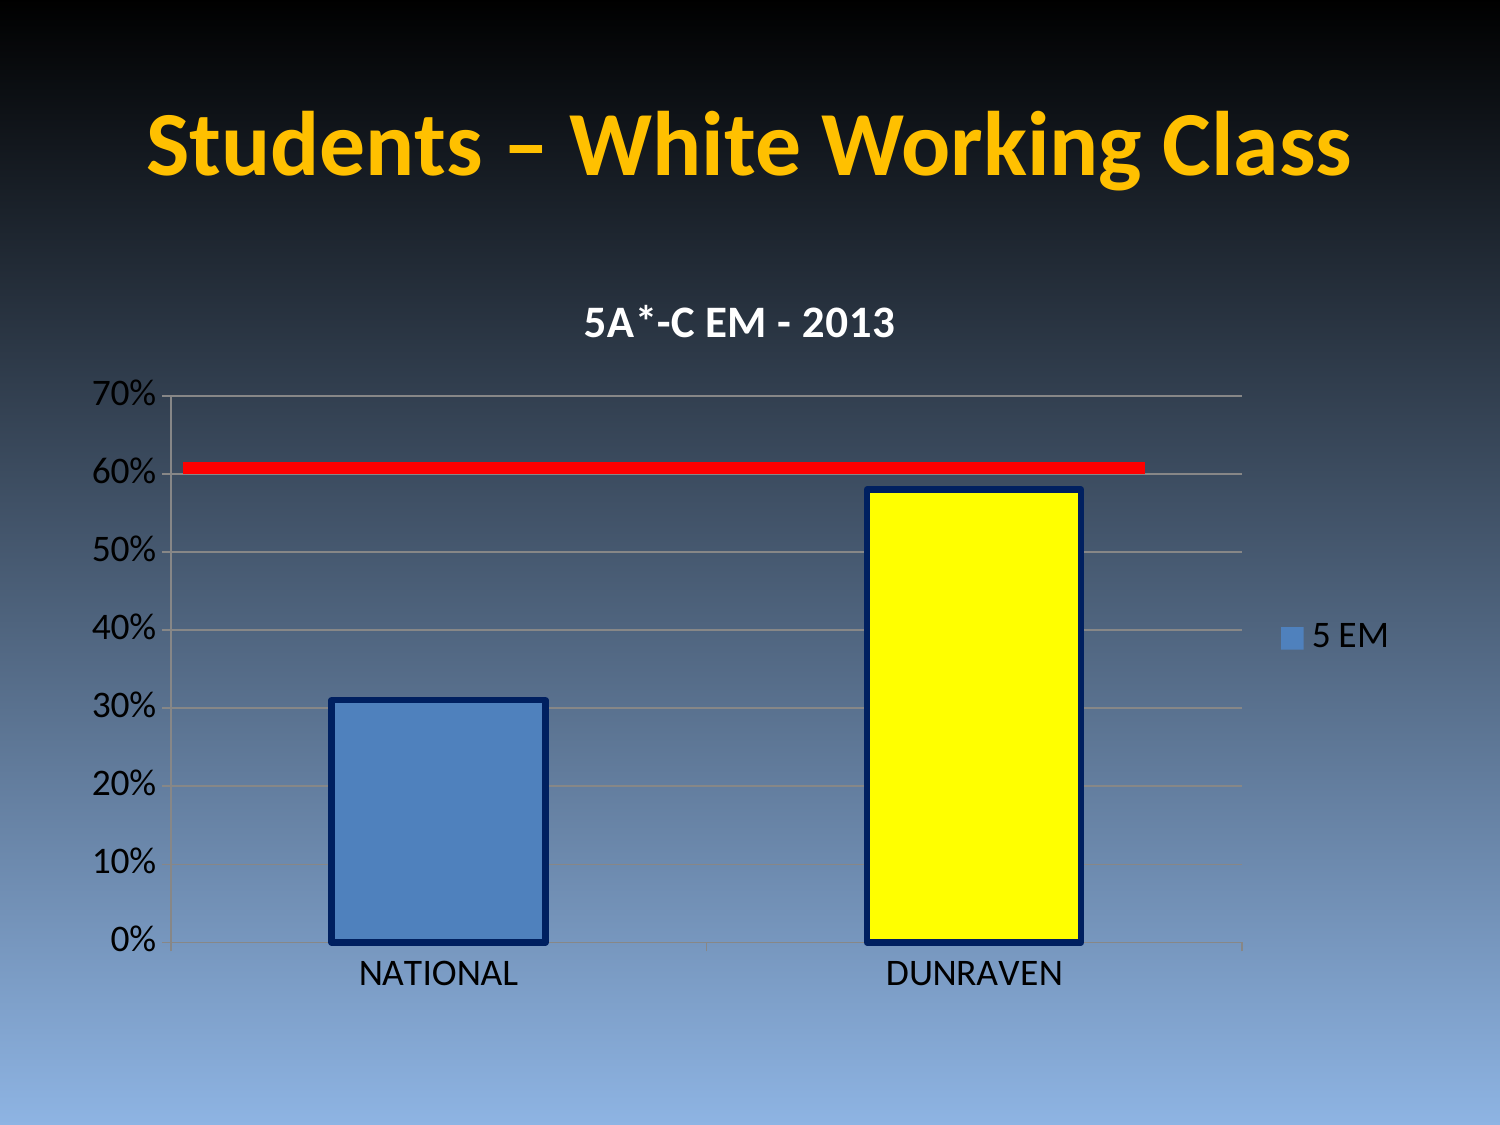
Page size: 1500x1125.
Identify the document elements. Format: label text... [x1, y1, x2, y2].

title Students – White Working Class [75, 45, 1425, 233]
chart [64, 266, 1416, 1010]
